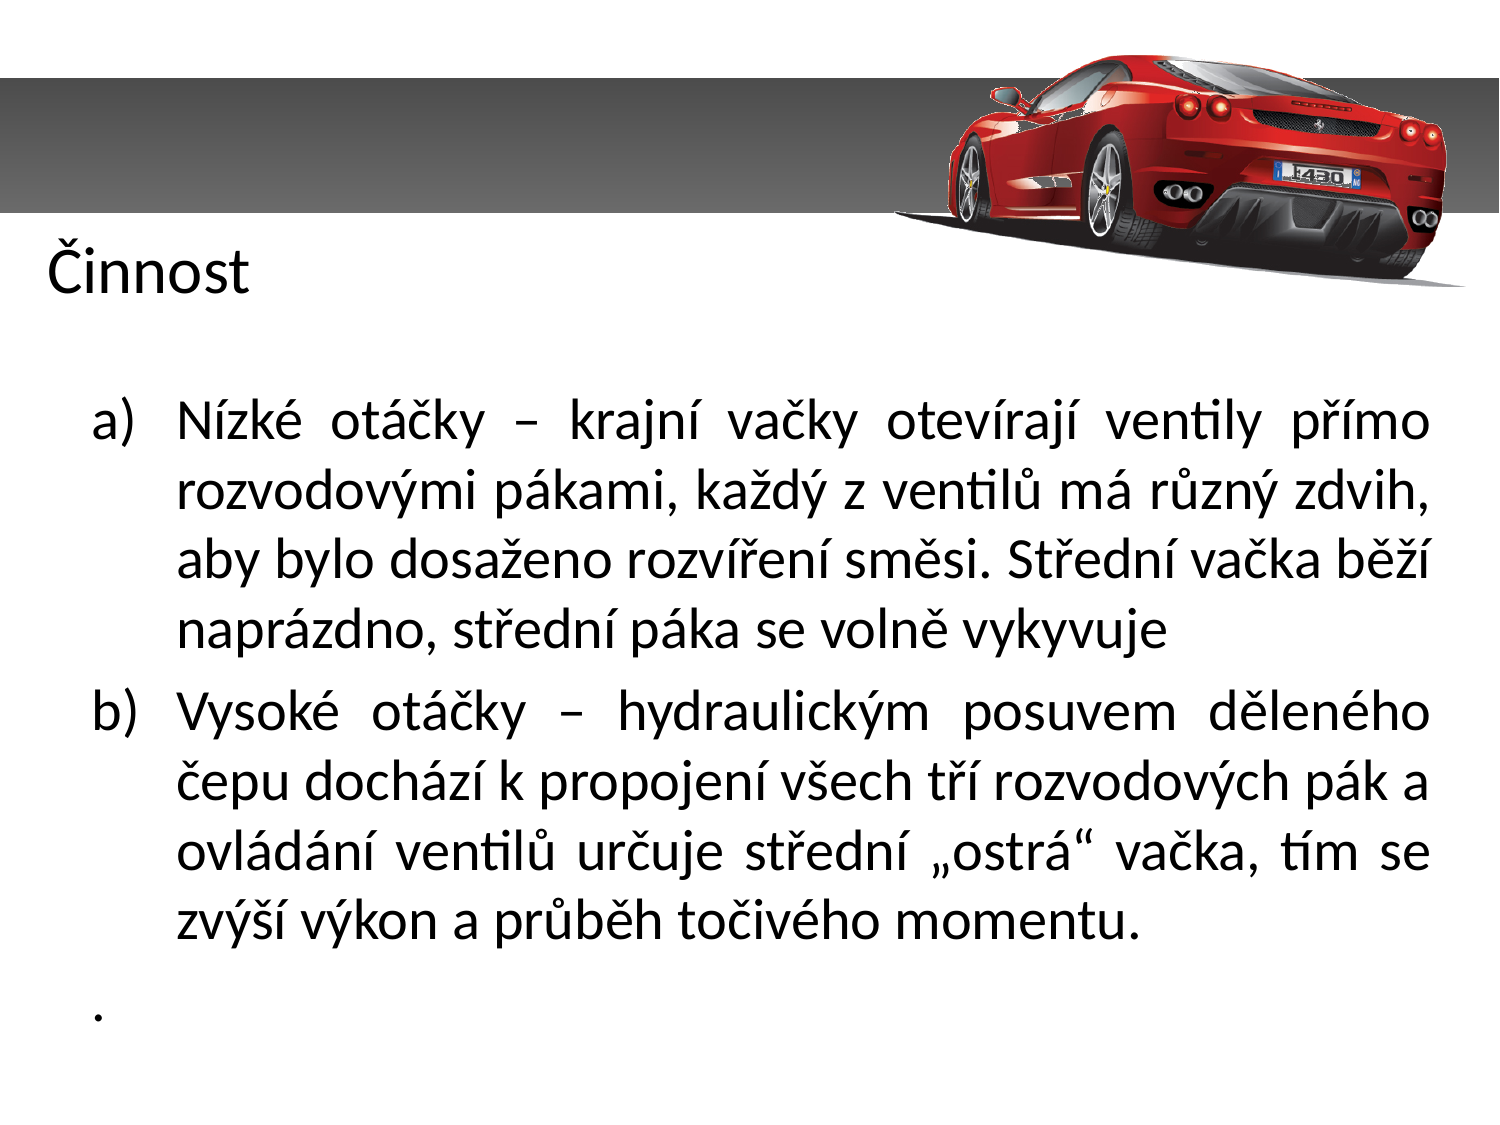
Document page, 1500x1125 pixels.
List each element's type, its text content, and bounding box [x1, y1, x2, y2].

text_box Činnost [17, 219, 1081, 415]
picture [884, 42, 1483, 291]
list Nízké otáčky – krajní vačky otevírají ventily přímo rozvodovými pákami, každý z ventilů má různý zdvih, aby bylo dosaženo rozvíření směsi. Střední vačka běží naprázdno, střední páka se volně vykyvuje Vysoké otáčky – hydraulickým posuvem děleného čepu dochází k propojení všech tří rozvodových pák a ovládání ventilů určuje střední „ostrá“ vačka, tím se zvýší výkon a průběh točivého momentu. . [76, 373, 1447, 1071]
